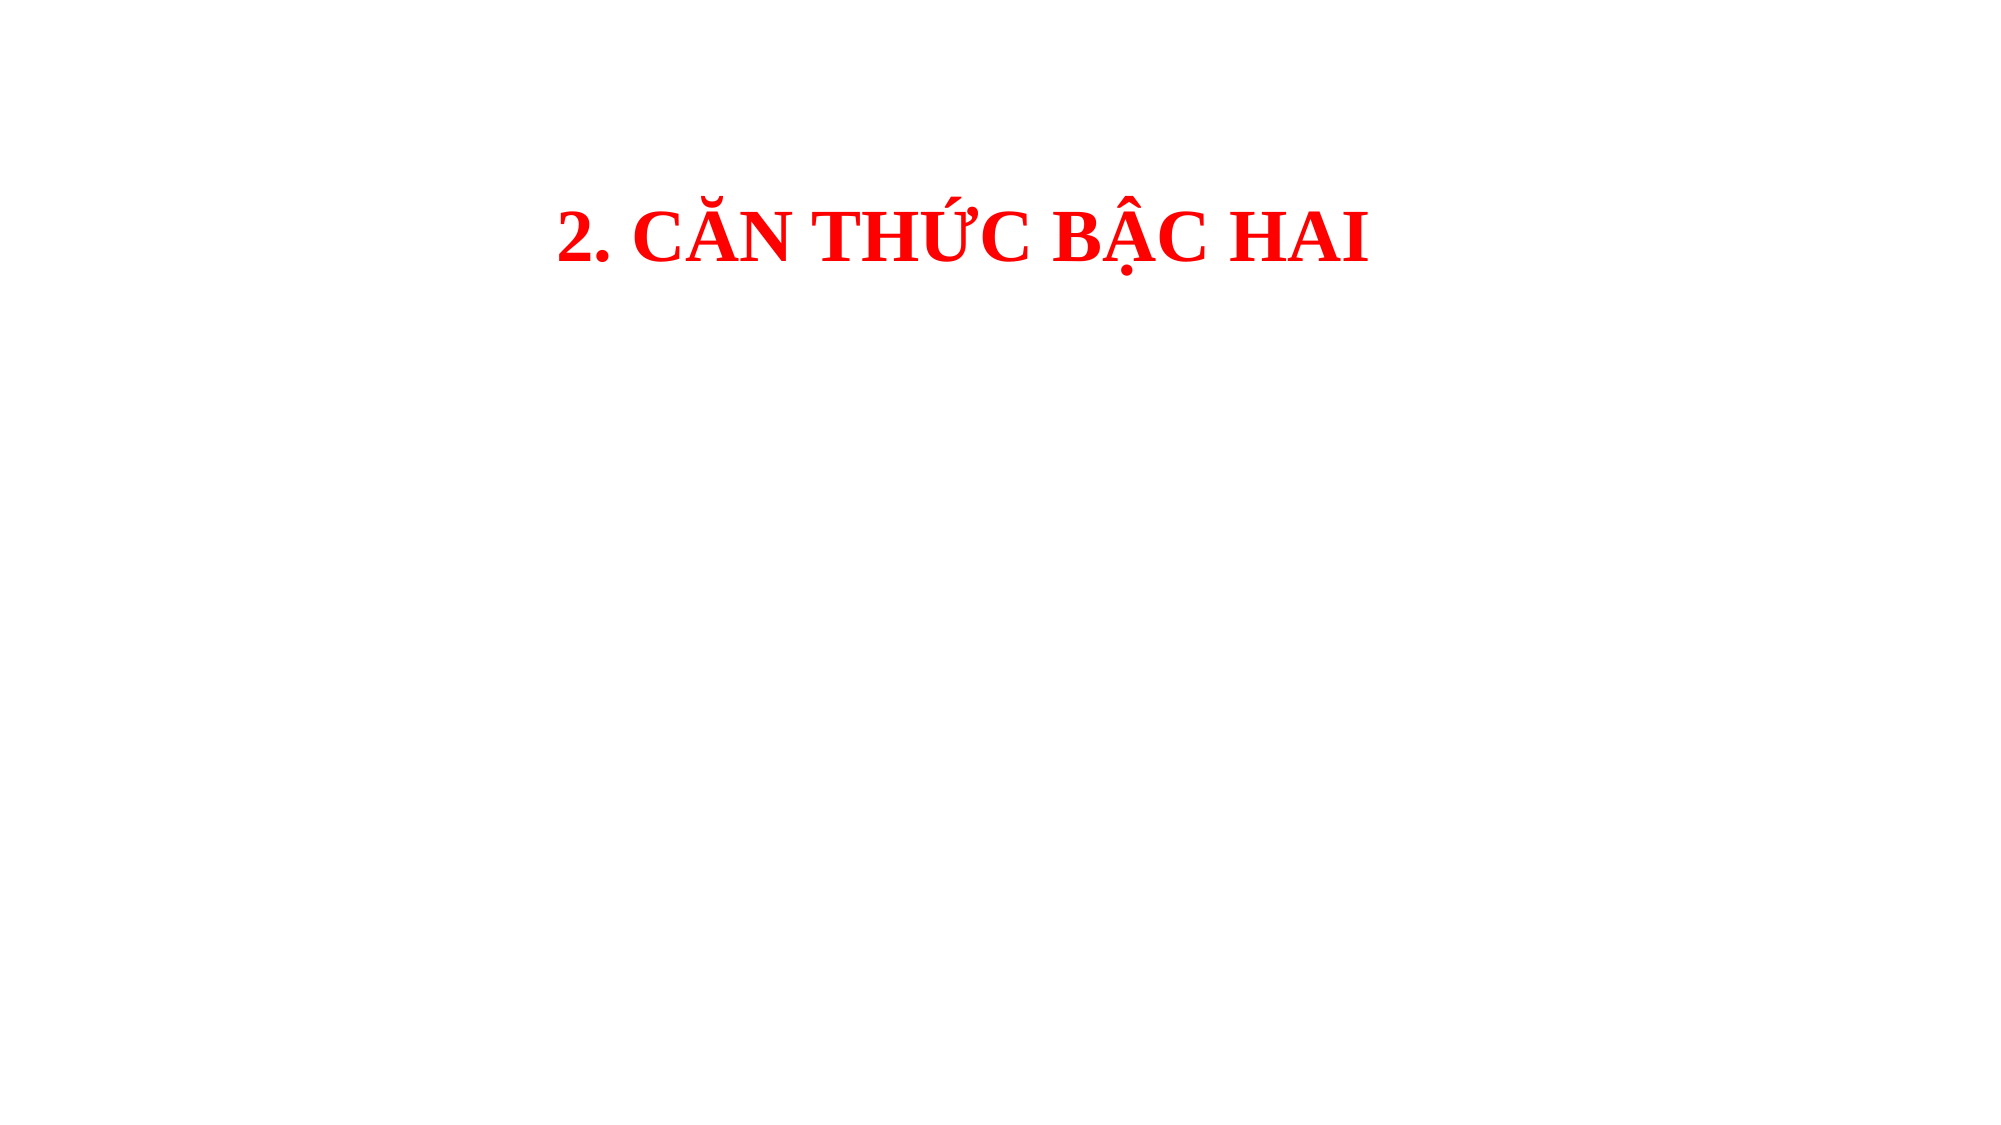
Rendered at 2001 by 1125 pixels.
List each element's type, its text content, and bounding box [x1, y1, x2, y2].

text_box 2. CĂN THỨC BẬC HAI [297, 178, 1631, 504]
